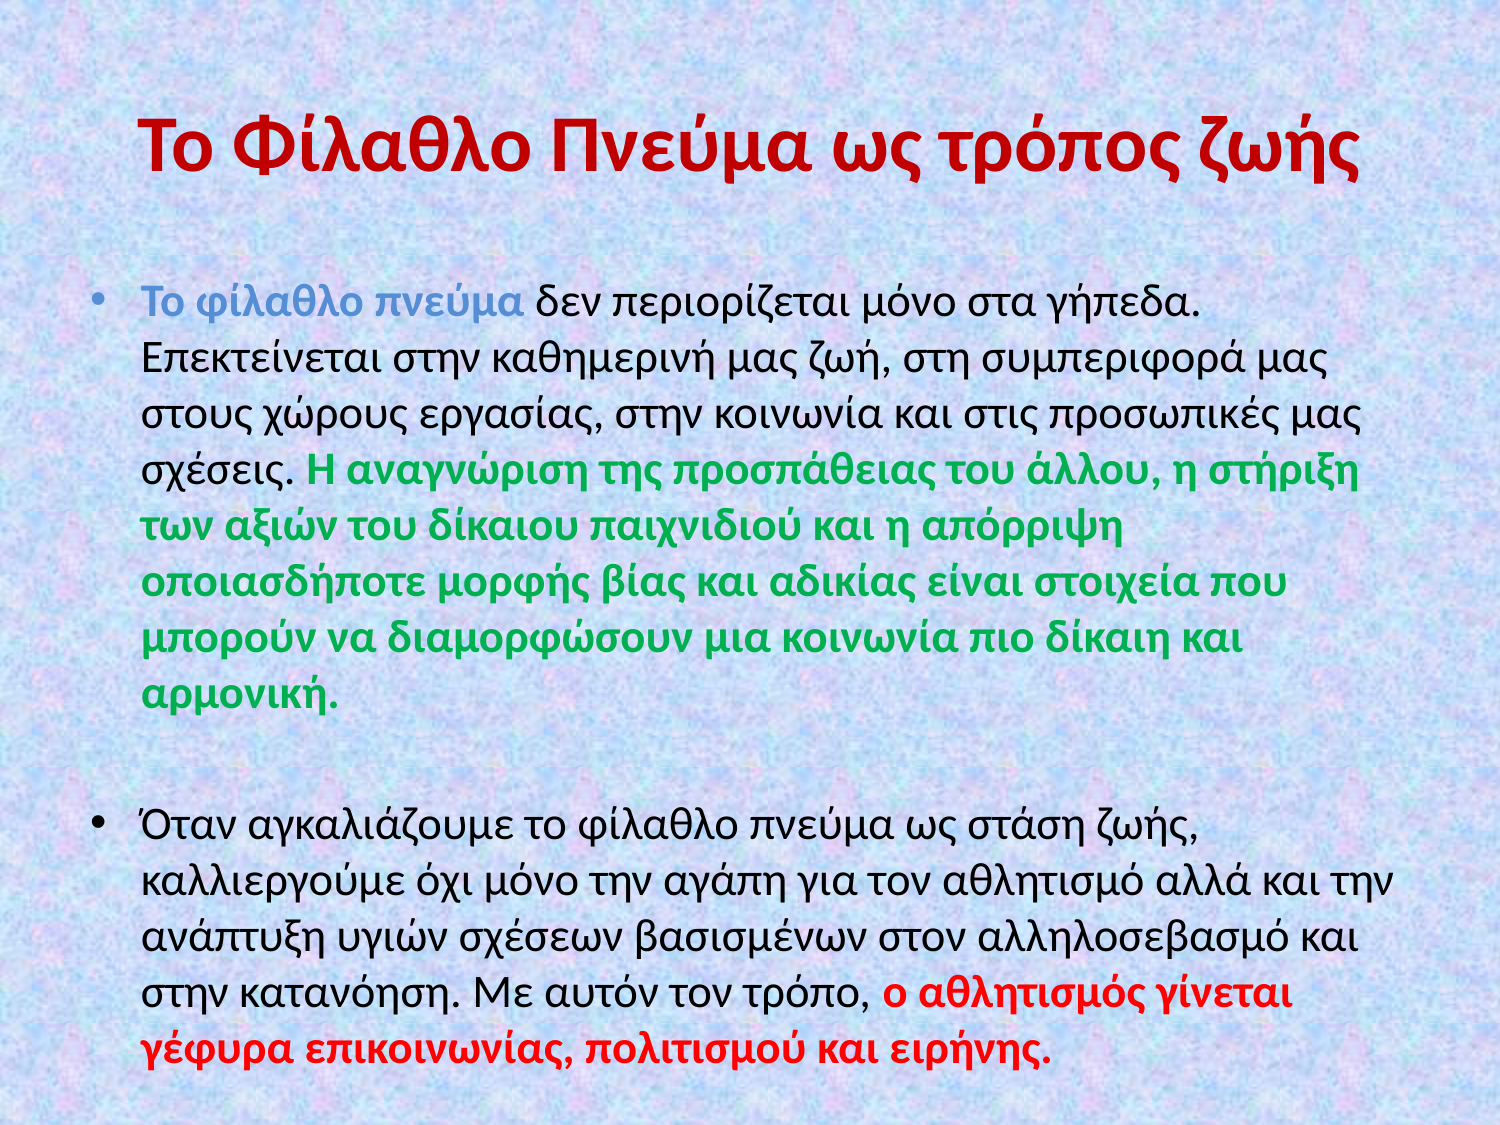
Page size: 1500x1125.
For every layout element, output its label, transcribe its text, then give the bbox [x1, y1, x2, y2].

title Το Φίλαθλο Πνεύμα ως τρόπος ζωής [75, 45, 1425, 233]
picture [0, 0, 1500, 1125]
list Το φίλαθλο πνεύμα δεν περιορίζεται μόνο στα γήπεδα. Επεκτείνεται στην καθημερινή μας ζωή, στη συμπεριφορά μας στους χώρους εργασίας, στην κοινωνία και στις προσωπικές μας σχέσεις. Η αναγνώριση της προσπάθειας του άλλου, η στήριξη των αξιών του δίκαιου παιχνιδιού και η απόρριψη οποιασδήποτε μορφής βίας και αδικίας είναι στοιχεία που μπορούν να διαμορφώσουν μια κοινωνία πιο δίκαιη και αρμονική. Όταν αγκαλιάζουμε το φίλαθλο πνεύμα ως στάση ζωής, καλλιεργούμε όχι μόνο την αγάπη για τον αθλητισμό αλλά και την ανάπτυξη υγιών σχέσεων βασισμένων στον αλληλοσεβασμό και στην κατανόηση. Με αυτόν τον τρόπο, ο αθλητισμός γίνεται γέφυρα επικοινωνίας, πολιτισμού και ειρήνης. [75, 262, 1425, 1094]
